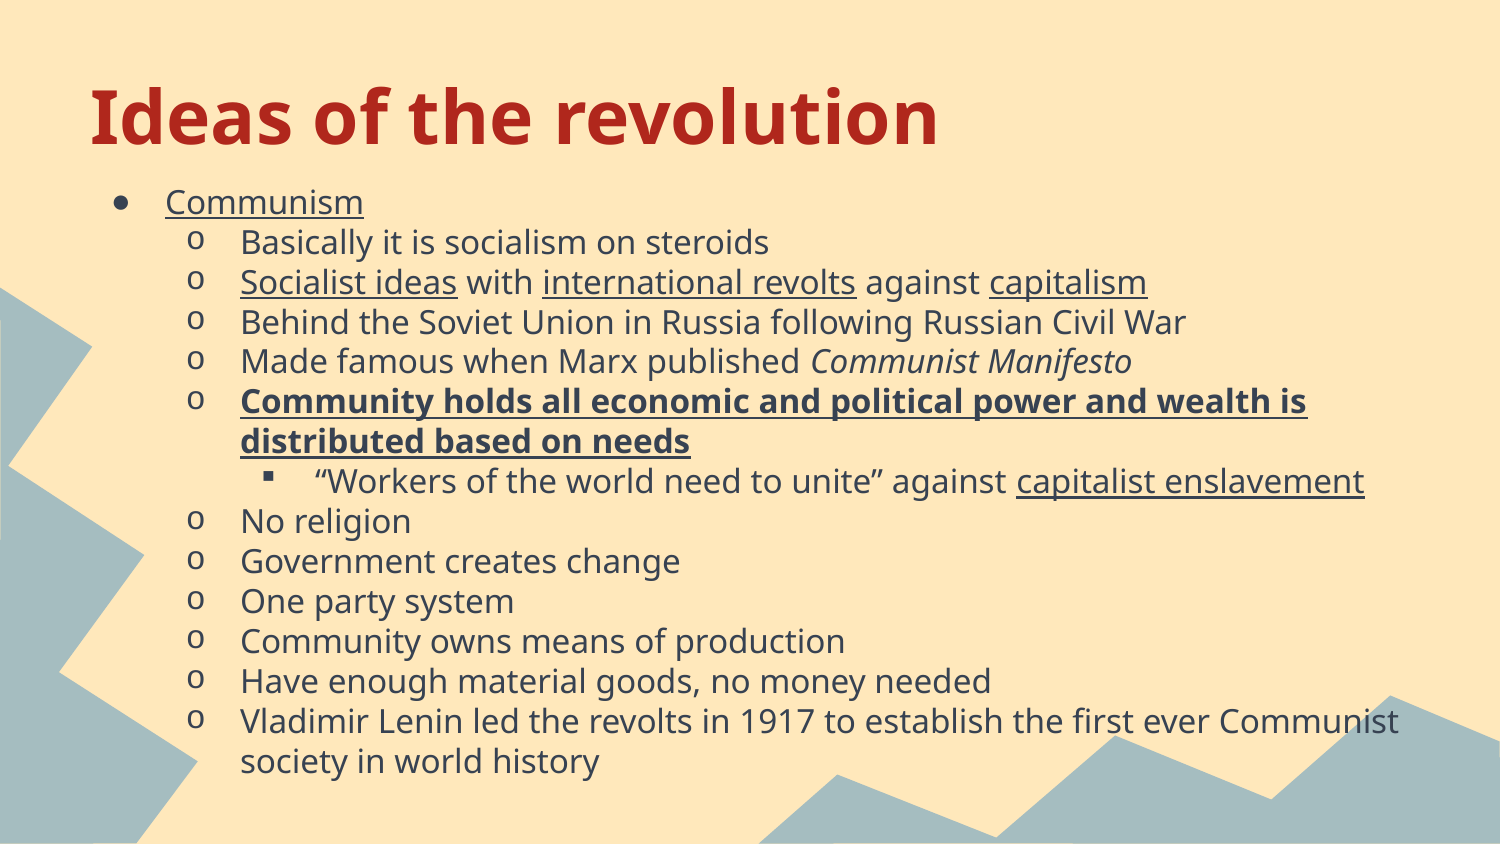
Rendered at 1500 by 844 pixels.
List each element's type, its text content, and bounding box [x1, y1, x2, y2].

title Ideas of the revolution [75, 33, 1425, 166]
list Communism Basically it is socialism on steroids Socialist ideas with international revolts against capitalism Behind the Soviet Union in Russia following Russian Civil War Made famous when Marx published Communist Manifesto Community holds all economic and political power and wealth is distributed based on needs “Workers of the world need to unite” against capitalist enslavement No religion Government creates change One party system Community owns means of production Have enough material goods, no money needed Vladimir Lenin led the revolts in 1917 to establish the first ever Communist society in world history [75, 166, 1425, 813]
